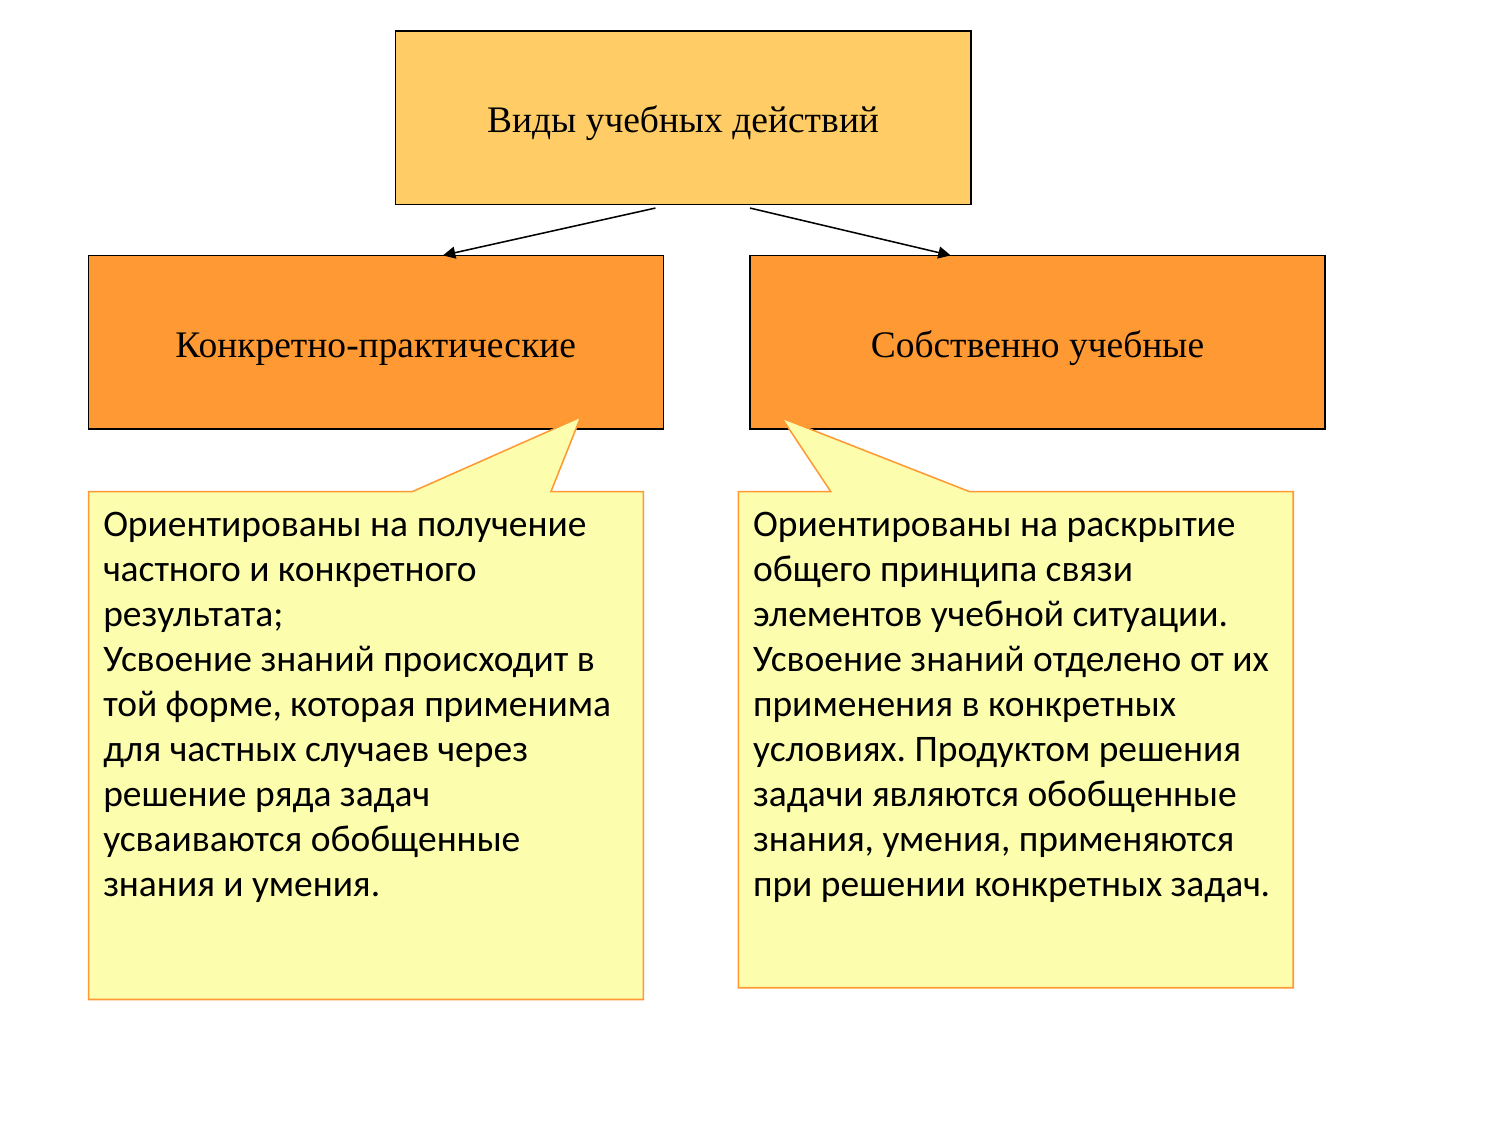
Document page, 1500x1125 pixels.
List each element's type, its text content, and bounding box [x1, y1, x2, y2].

text_box [749, 207, 951, 259]
text_box Конкретно-практические [88, 255, 664, 430]
text_box Собственно учебные [750, 255, 1326, 430]
text_box Ориентированы на раскрытие общего принципа связи элементов учебной ситуации. Усвоение знаний отделено от их применения в конкретных условиях. Продуктом решения задачи являются обобщенные знания, умения, применяются при решении конкретных задач. [738, 417, 1294, 988]
text_box Ориентированы на получение частного и конкретного результата; Усвоение знаний происходит в той форме, которая применима для частных случаев через решение ряда задач усваиваются обобщенные знания и умения. [88, 416, 644, 1000]
text_box [442, 207, 656, 259]
text_box Виды учебных действий [395, 31, 971, 205]
